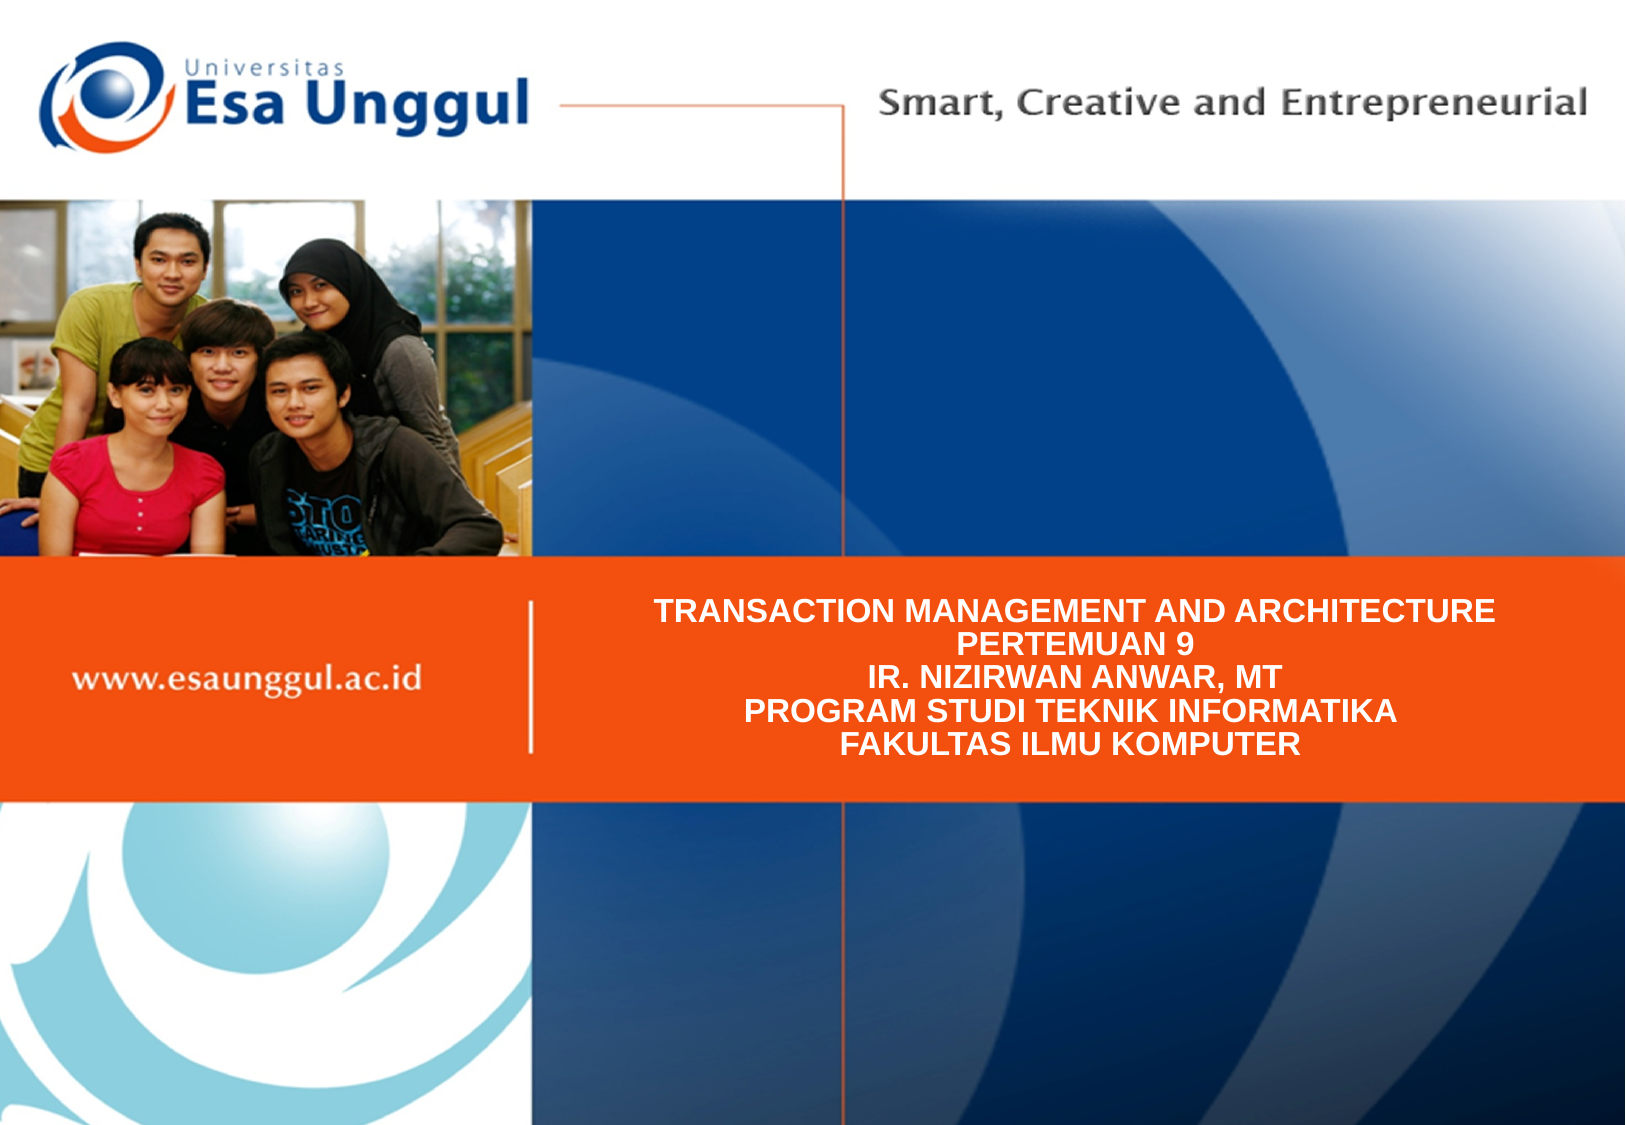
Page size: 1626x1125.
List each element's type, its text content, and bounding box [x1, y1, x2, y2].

picture [0, 2, 1625, 1125]
subtitle TRANSACTION MANAGEMENT AND ARCHITECTURE PERTEMUAN 9 IR. NIZIRWAN ANWAR, MT PROGRAM STUDI TEKNIK INFORMATIKA FAKULTAS ILMU KOMPUTER [523, 557, 1625, 800]
